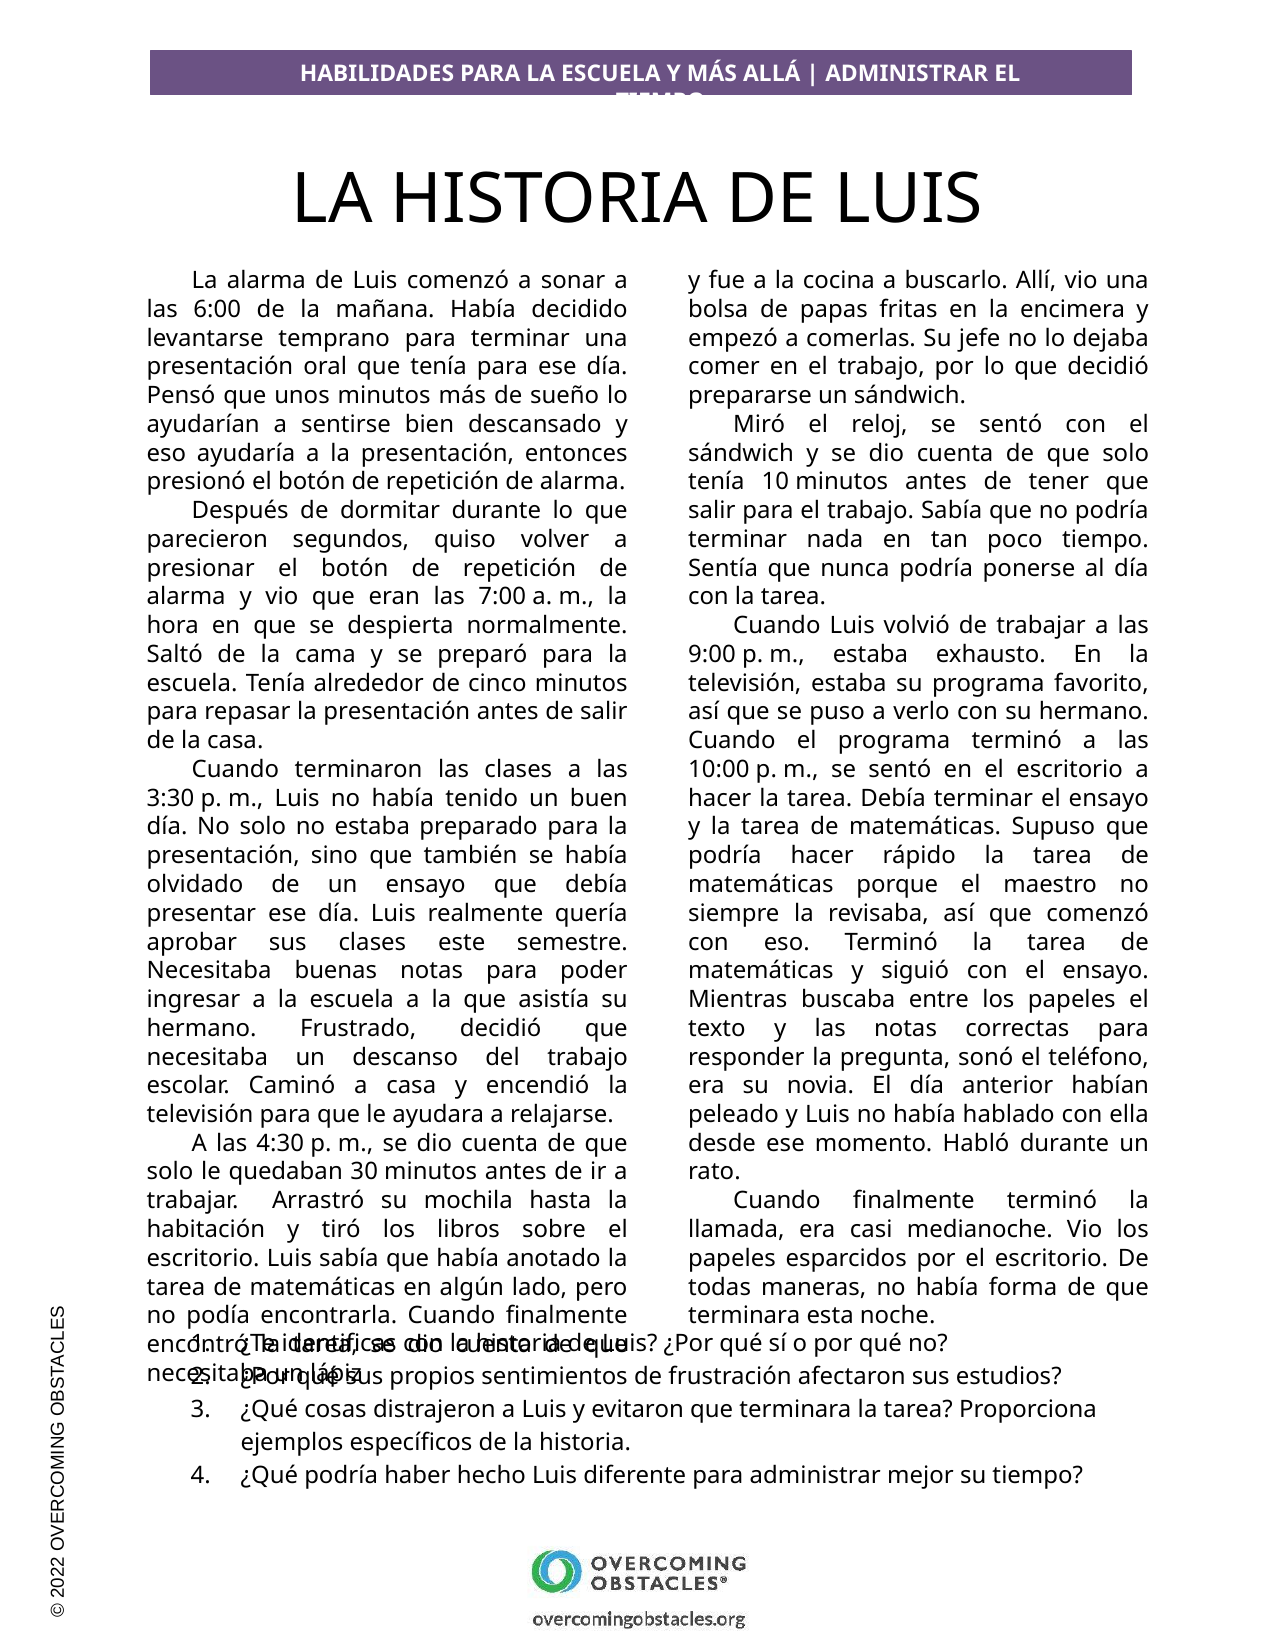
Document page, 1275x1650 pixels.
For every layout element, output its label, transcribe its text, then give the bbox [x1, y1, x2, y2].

text_box La alarma de Luis comenzó a sonar a las 6:00 de la mañana. Había decidido levantarse temprano para terminar una presentación oral que tenía para ese día. Pensó que unos minutos más de sueño lo ayudarían a sentirse bien descansado y eso ayudaría a la presentación, entonces presionó el botón de repetición de alarma. Después de dormitar durante lo que parecieron segundos, quiso volver a presionar el botón de repetición de alarma y vio que eran las 7:00 a. m., la hora en que se despierta normalmente. Saltó de la cama y se preparó para la escuela. Tenía alrededor de cinco minutos para repasar la presentación antes de salir de la casa. Cuando terminaron las clases a las 3:30 p. m., Luis no había tenido un buen día. No solo no estaba preparado para la presentación, sino que también se había olvidado de un ensayo que debía presentar ese día. Luis realmente quería aprobar sus clases este semestre. Necesitaba buenas notas para poder ingresar a la escuela a la que asistía su hermano. Frustrado, decidió que necesitaba un descanso del trabajo escolar. Caminó a casa y encendió la televisión para que le ayudara a relajarse. A las 4:30 p. m., se dio cuenta de que solo le quedaban 30 minutos antes de ir a trabajar. Arrastró su mochila hasta la habitación y tiró los libros sobre el escritorio. Luis sabía que había anotado la tarea de matemáticas en algún lado, pero no podía encontrarla. Cuando finalmente encontró la tarea, se dio cuenta de que necesitaba un lápiz [131, 249, 643, 1402]
picture [516, 1529, 766, 1650]
text_box © 2022 OVERCOMING OBSTACLES [33, 1264, 79, 1633]
text_box y fue a la cocina a buscarlo. Allí, vio una bolsa de papas fritas en la encimera y empezó a comerlas. Su jefe no lo dejaba comer en el trabajo, por lo que decidió prepararse un sándwich. Miró el reloj, se sentó con el sándwich y se dio cuenta de que solo tenía 10 minutos antes de tener que salir para el trabajo. Sabía que no podría terminar nada en tan poco tiempo. Sentía que nunca podría ponerse al día con la tarea. Cuando Luis volvió de trabajar a las 9:00 p. m., estaba exhausto. En la televisión, estaba su programa favorito, así que se puso a verlo con su hermano. Cuando el programa terminó a las 10:00 p. m., se sentó en el escritorio a hacer la tarea. Debía terminar el ensayo y la tarea de matemáticas. Supuso que podría hacer rápido la tarea de matemáticas porque el maestro no siempre la revisaba, así que comenzó con eso. Terminó la tarea de matemáticas y siguió con el ensayo. Mientras buscaba entre los papeles el texto y las notas correctas para responder la pregunta, sonó el teléfono, era su novia. El día anterior habían peleado y Luis no había hablado con ella desde ese momento. Habló durante un rato. Cuando finalmente terminó la llamada, era casi medianoche. Vio los papeles esparcidos por el escritorio. De todas maneras, no había forma de que terminara esta noche. [673, 249, 1165, 1307]
text_box [1082, 50, 1132, 95]
text_box [150, 50, 239, 95]
text_box ¿Te identificas con la historia de Luis? ¿Por qué sí o por qué no? ¿Por qué sus propios sentimientos de frustración afectaron sus estudios? ¿Qué cosas distrajeron a Luis y evitaron que terminara la tarea? Proporciona ejemplos específicos de la historia. ¿Qué podría haber hecho Luis diferente para administrar mejor su tiempo? [150, 1307, 1165, 1533]
text_box HABILIDADES PARA LA ESCUELA Y MÁS ALLÁ | ADMINISTRAR EL TIEMPO [239, 43, 1082, 125]
text_box LA HISTORIA DE LUIS [189, 125, 1086, 252]
